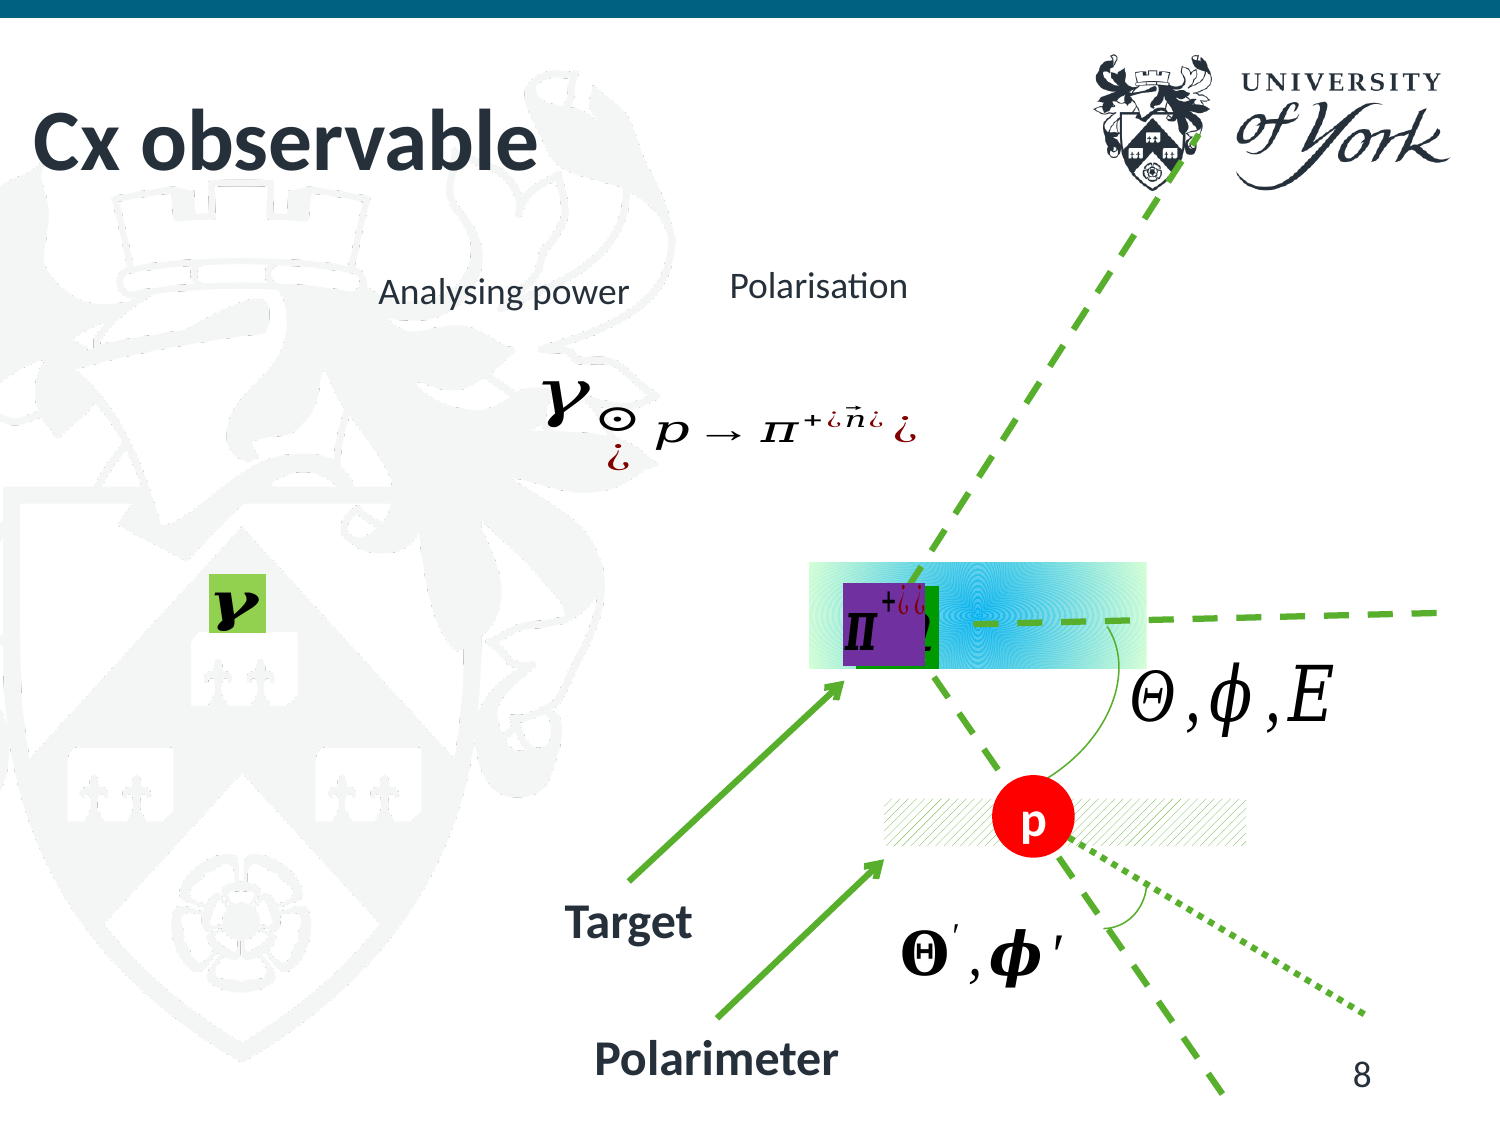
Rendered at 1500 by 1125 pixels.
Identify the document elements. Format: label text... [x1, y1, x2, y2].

text_box Analysing power [363, 259, 645, 320]
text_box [716, 859, 885, 1019]
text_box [538, 562, 892, 958]
text_box Polarimeter [579, 1018, 855, 1093]
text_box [897, 633, 1223, 1095]
text_box [1227, 797, 1248, 814]
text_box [1033, 816, 1365, 1015]
text_box Polarisation [714, 254, 878, 314]
text_box 8 [1299, 1042, 1425, 1103]
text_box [1204, 612, 1437, 625]
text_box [883, 134, 1200, 625]
title Cx observable [18, 74, 1079, 196]
